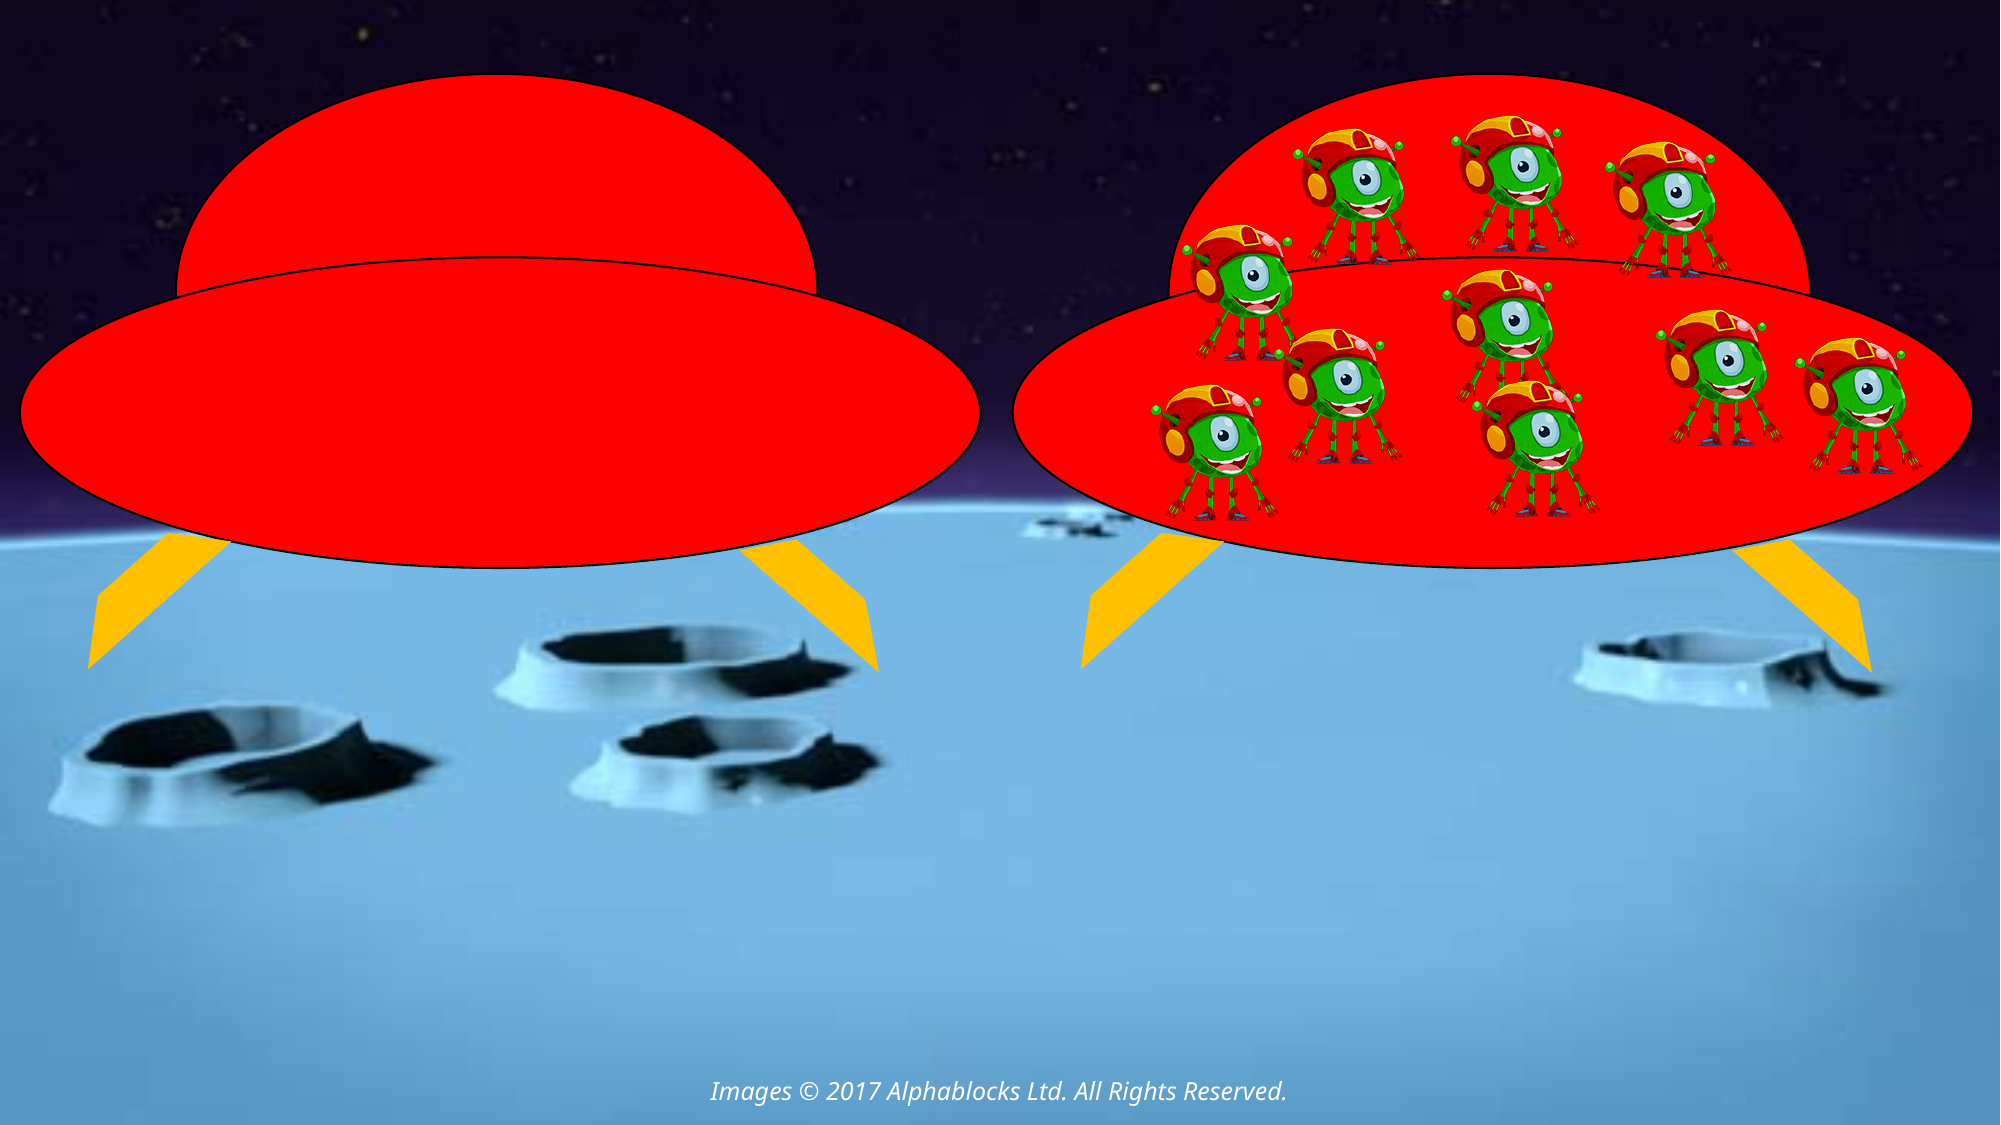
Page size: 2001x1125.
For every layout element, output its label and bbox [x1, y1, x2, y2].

text_box [1012, 73, 1974, 682]
text_box [19, 73, 981, 682]
picture [0, 0, 2000, 1125]
